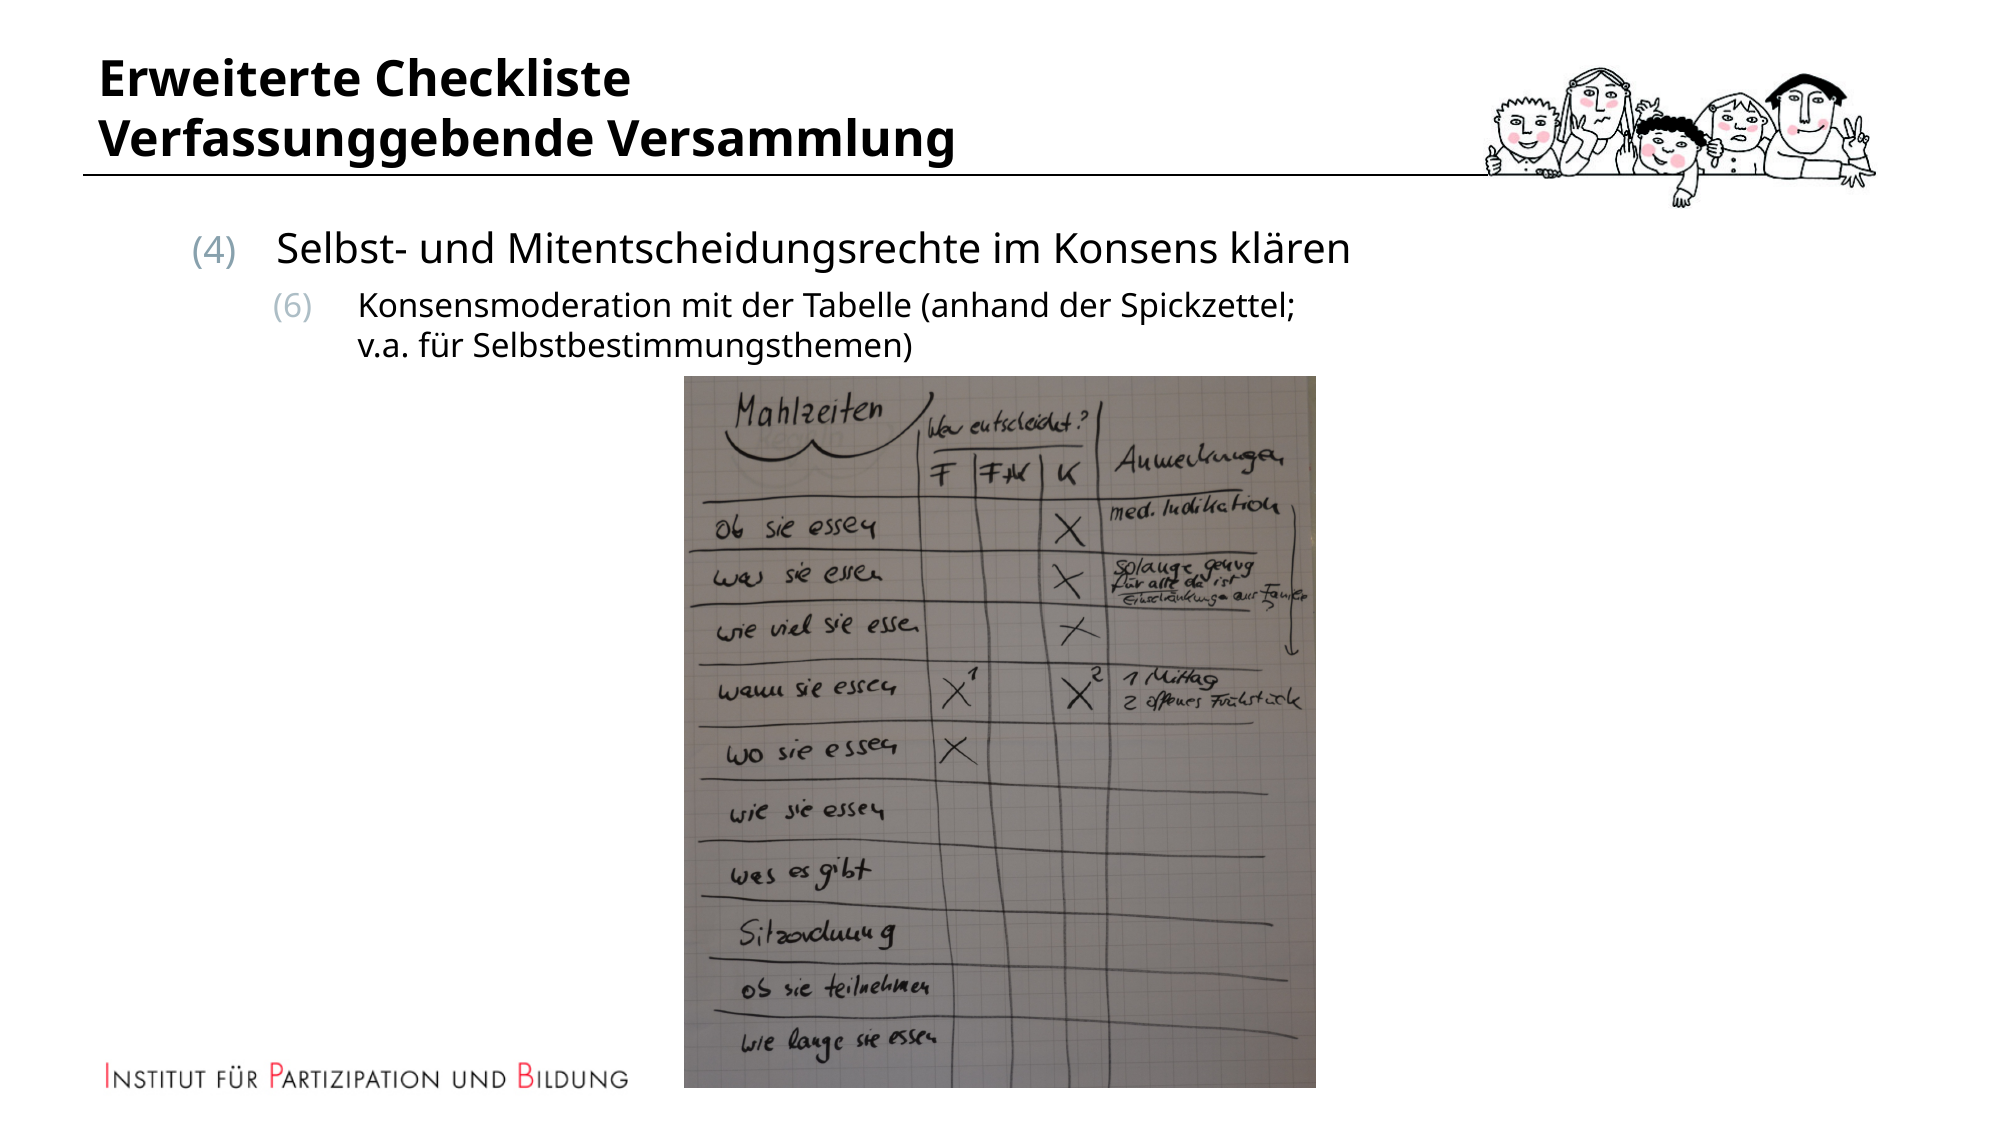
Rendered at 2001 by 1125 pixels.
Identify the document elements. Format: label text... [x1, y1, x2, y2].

picture [1483, 57, 1878, 209]
title Erweiterte Checkliste Verfassunggebende Versammlung [83, 37, 1332, 176]
picture [103, 1059, 628, 1096]
picture [644, 376, 1356, 1088]
list Selbst- und Mitentscheidungsrechte im Konsens klären Konsensmoderation mit der Tabelle (anhand der Spickzettel; v.a. für Selbstbestimmungsthemen) [176, 213, 1854, 1038]
